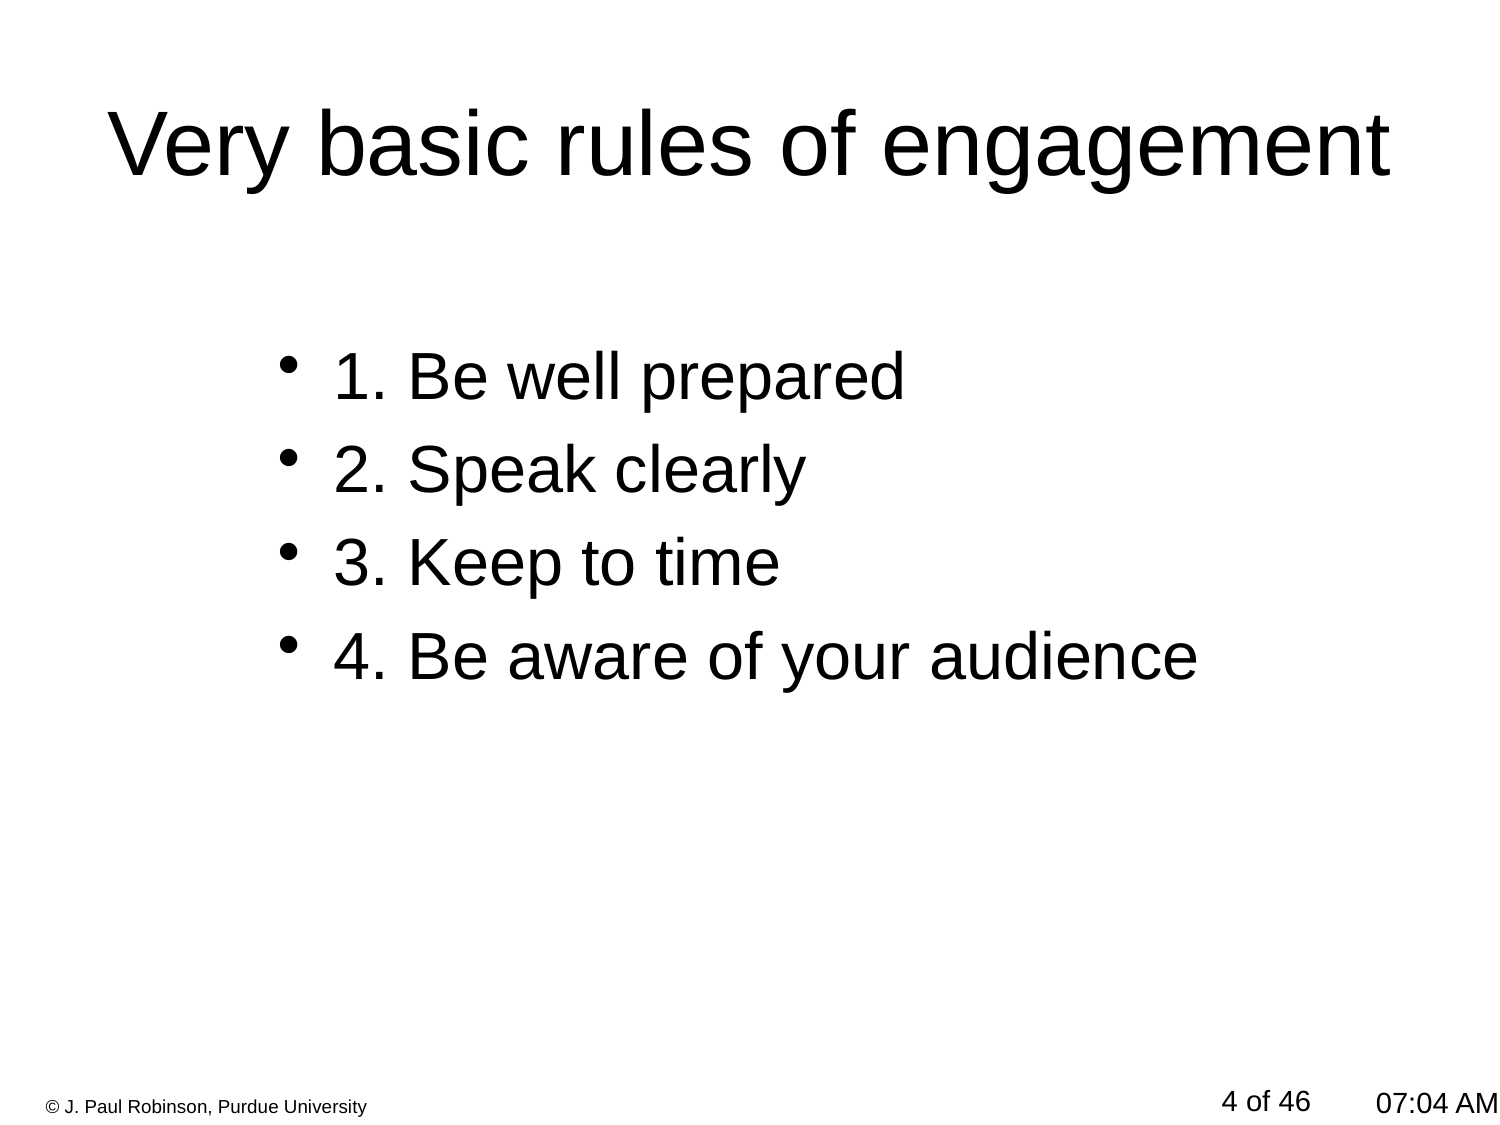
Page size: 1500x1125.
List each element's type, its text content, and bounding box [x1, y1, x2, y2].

title Very basic rules of engagement [74, 44, 1426, 233]
list 1. Be well prepared 2. Speak clearly 3. Keep to time 4. Be aware of your audience [262, 324, 1426, 1006]
footer © J. Paul Robinson, Purdue University [0, 1087, 526, 1116]
slide_number 4 of 46 [976, 1074, 1327, 1125]
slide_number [1360, 1076, 1500, 1125]
